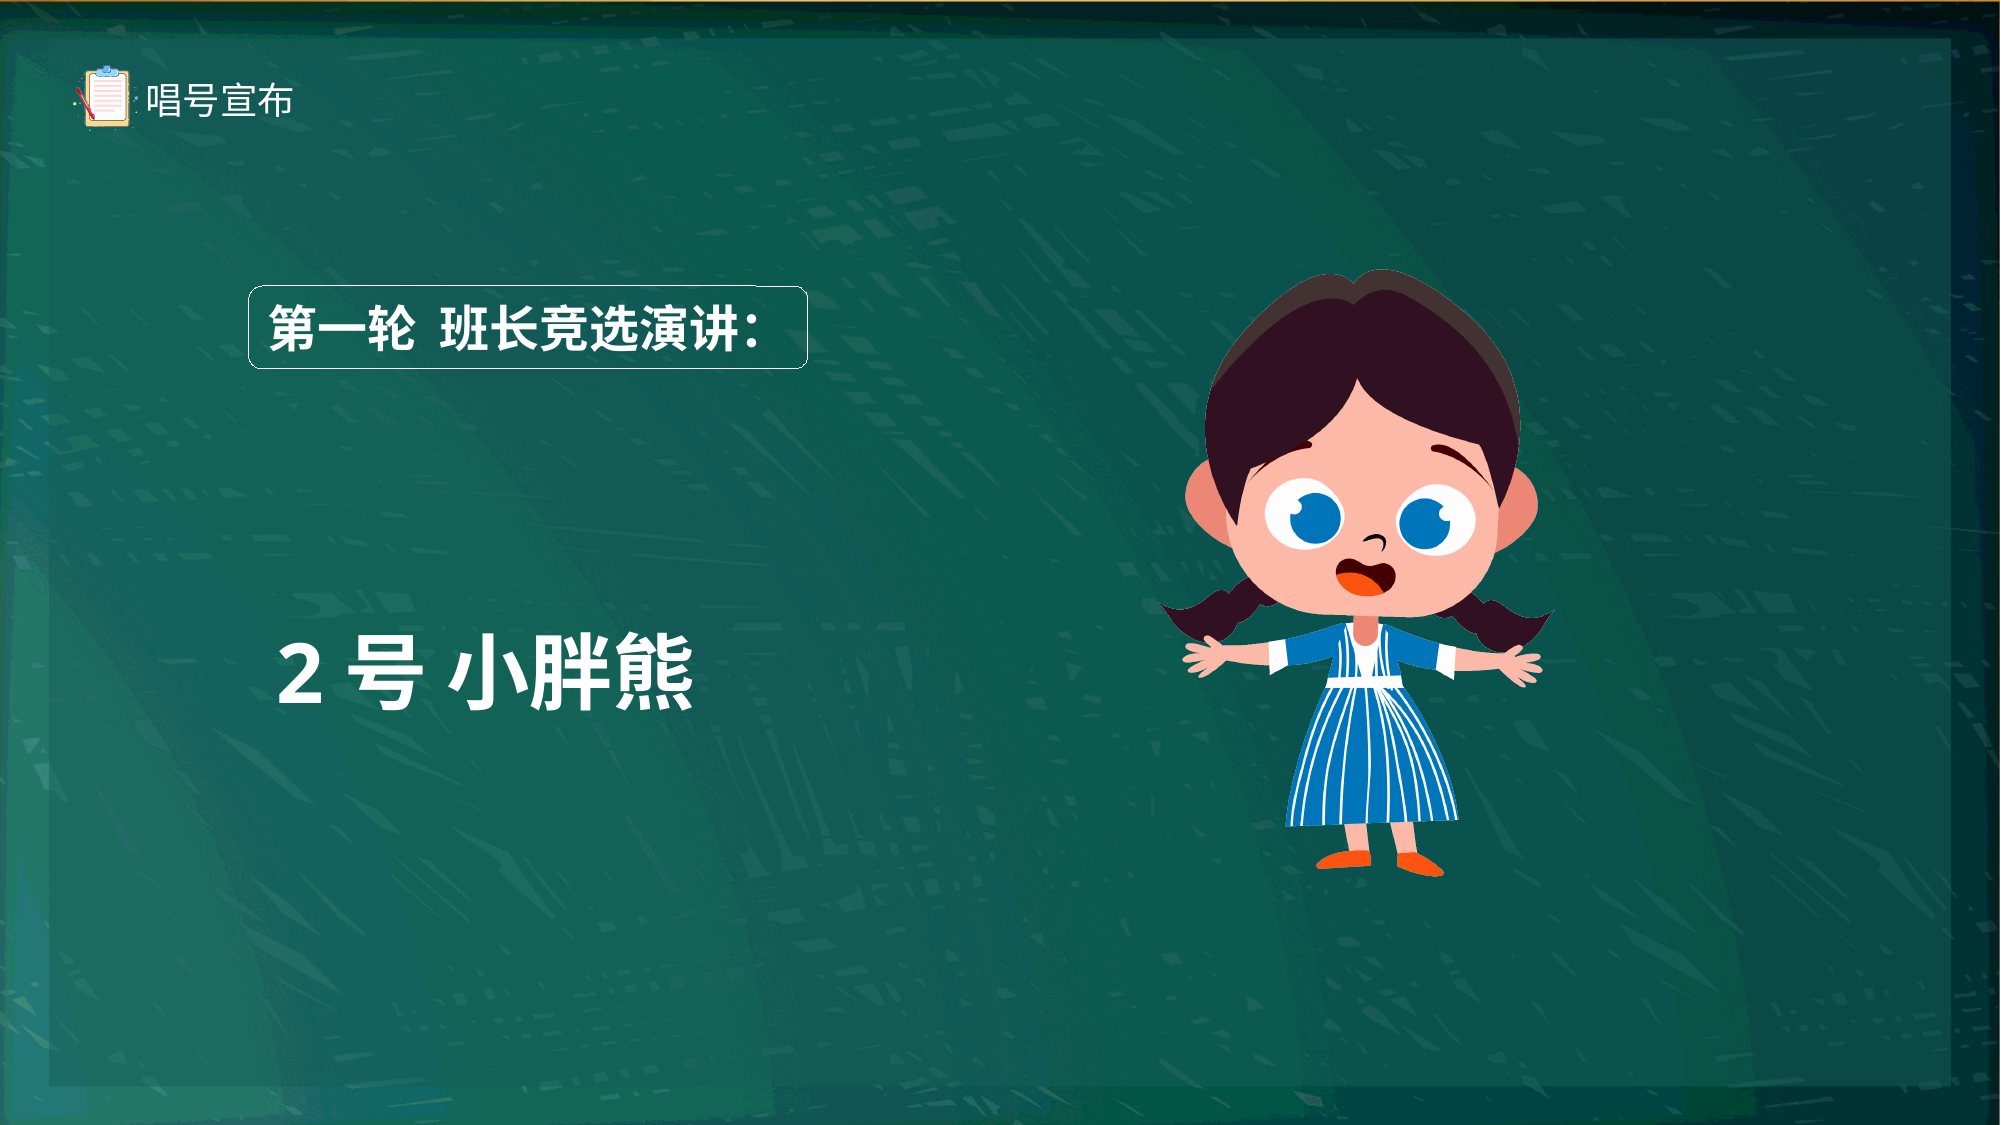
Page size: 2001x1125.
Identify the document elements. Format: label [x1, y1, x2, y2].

text_box [0, 0, 2000, 1125]
text_box [73, 65, 1131, 131]
picture [999, 192, 1736, 929]
